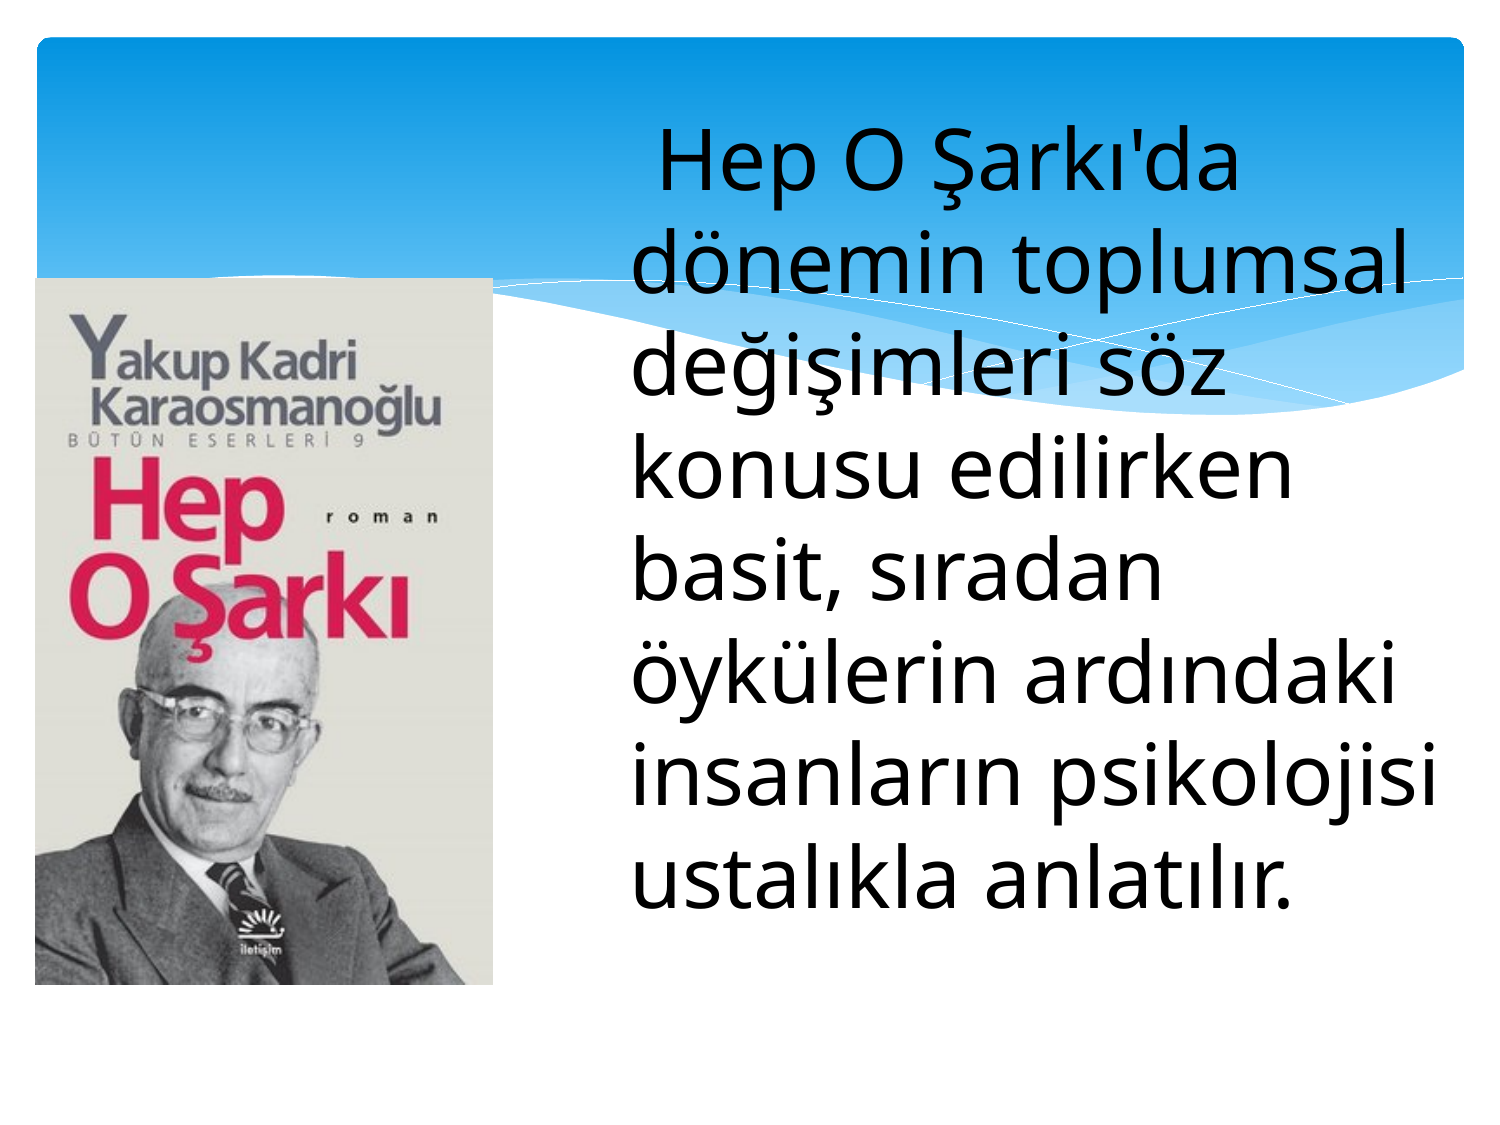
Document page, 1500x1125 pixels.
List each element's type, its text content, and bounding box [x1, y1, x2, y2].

picture [34, 277, 493, 985]
list Hep O Şarkı'da dönemin toplumsal değişimleri söz konusu edilirken basit, sıradan öykülerin ardındaki insanların psikolojisi ustalıkla anlatılır. [574, 35, 1465, 1032]
